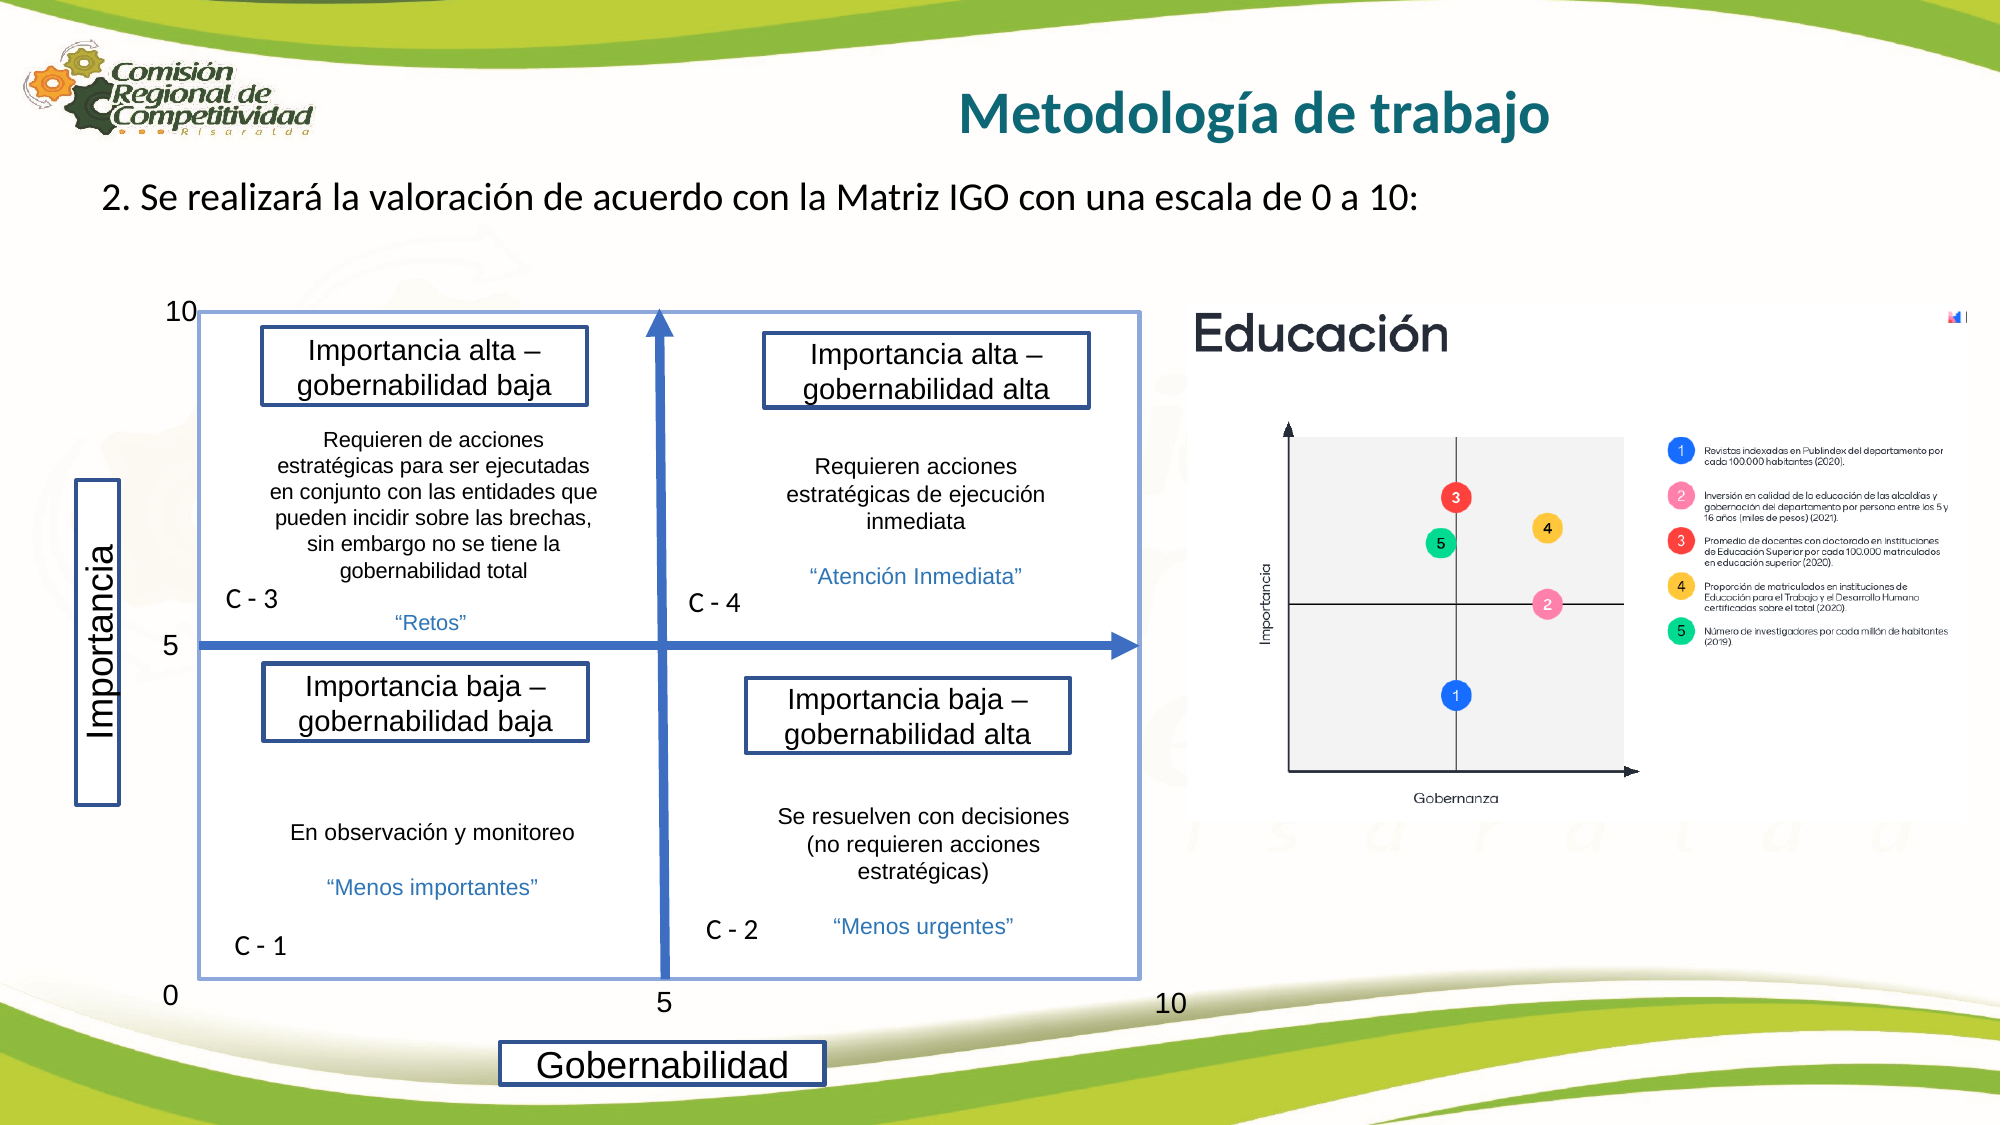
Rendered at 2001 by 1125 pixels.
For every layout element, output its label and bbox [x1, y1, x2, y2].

picture [0, 0, 2000, 1125]
text_box [659, 655, 666, 980]
text_box [659, 308, 666, 645]
